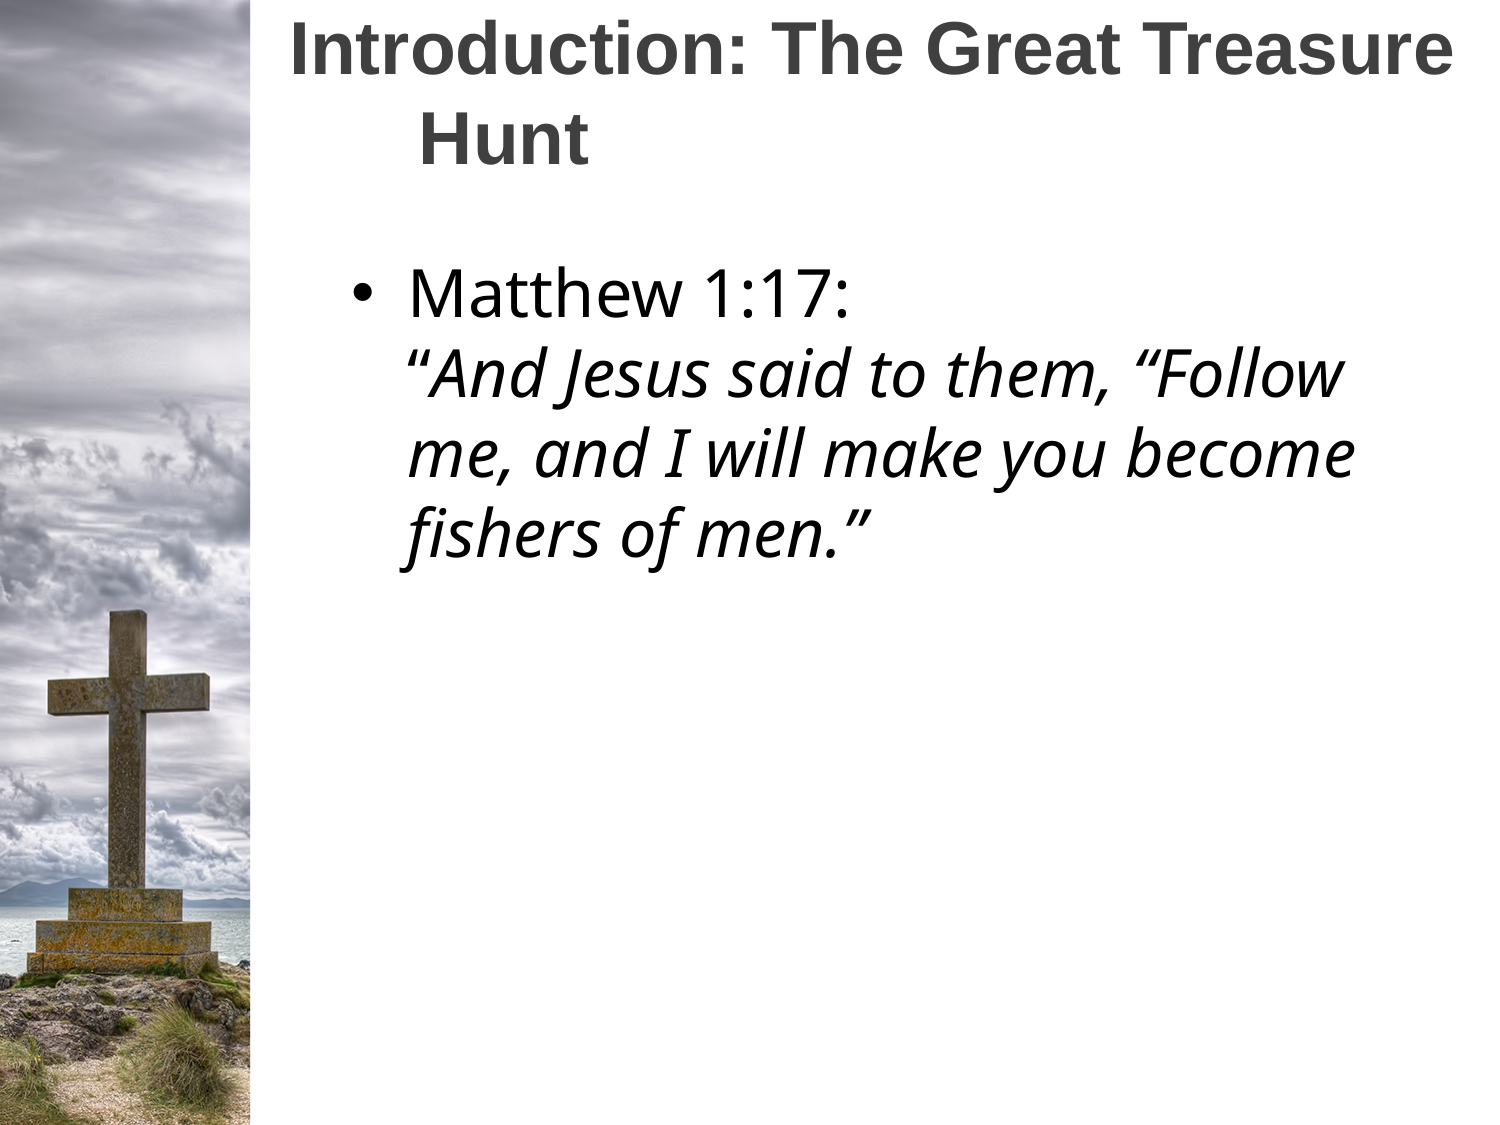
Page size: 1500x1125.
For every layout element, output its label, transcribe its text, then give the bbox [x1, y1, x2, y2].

picture [0, 0, 1500, 1125]
title Introduction: The Great Treasure Hunt [253, 2, 1500, 176]
list Matthew 1:17: “And Jesus said to them, “Follow me, and I will make you become fishers of men.” [336, 243, 1425, 986]
